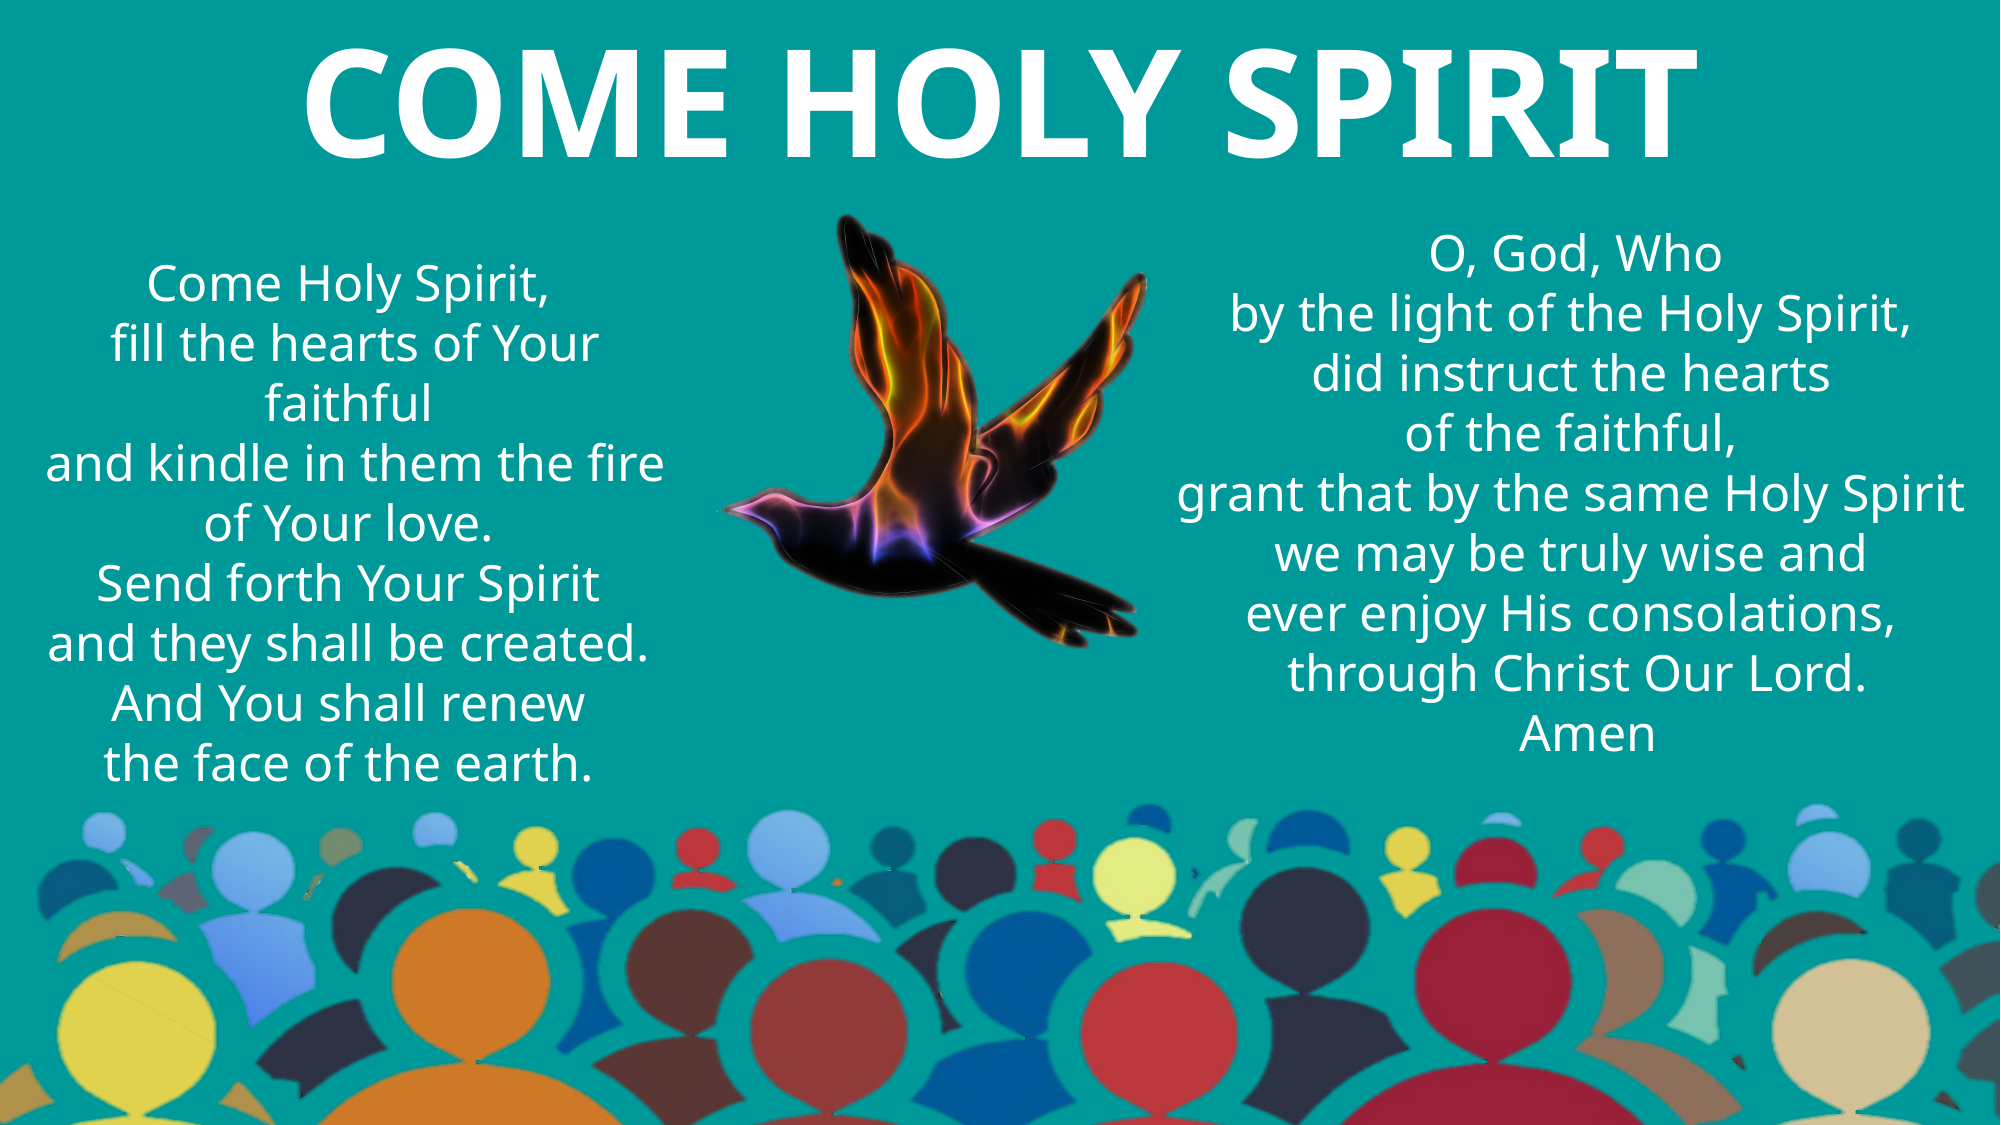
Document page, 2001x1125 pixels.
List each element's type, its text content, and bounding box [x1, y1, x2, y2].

picture [712, 213, 1147, 649]
text_box Come Holy Spirit, fill the hearts of Your faithful and kindle in them the fire of Your love. Send forth Your Spirit and they shall be created. And You shall renew the face of the earth. [7, 243, 704, 796]
picture [0, 796, 2000, 1125]
text_box COME HOLY SPIRIT [0, 0, 2000, 195]
text_box O, God, Who by the light of the Holy Spirit, did instruct the hearts of the faithful, grant that by the same Holy Spirit we may be truly wise and ever enjoy His consolations, through Christ Our Lord. Amen [1155, 213, 2000, 769]
